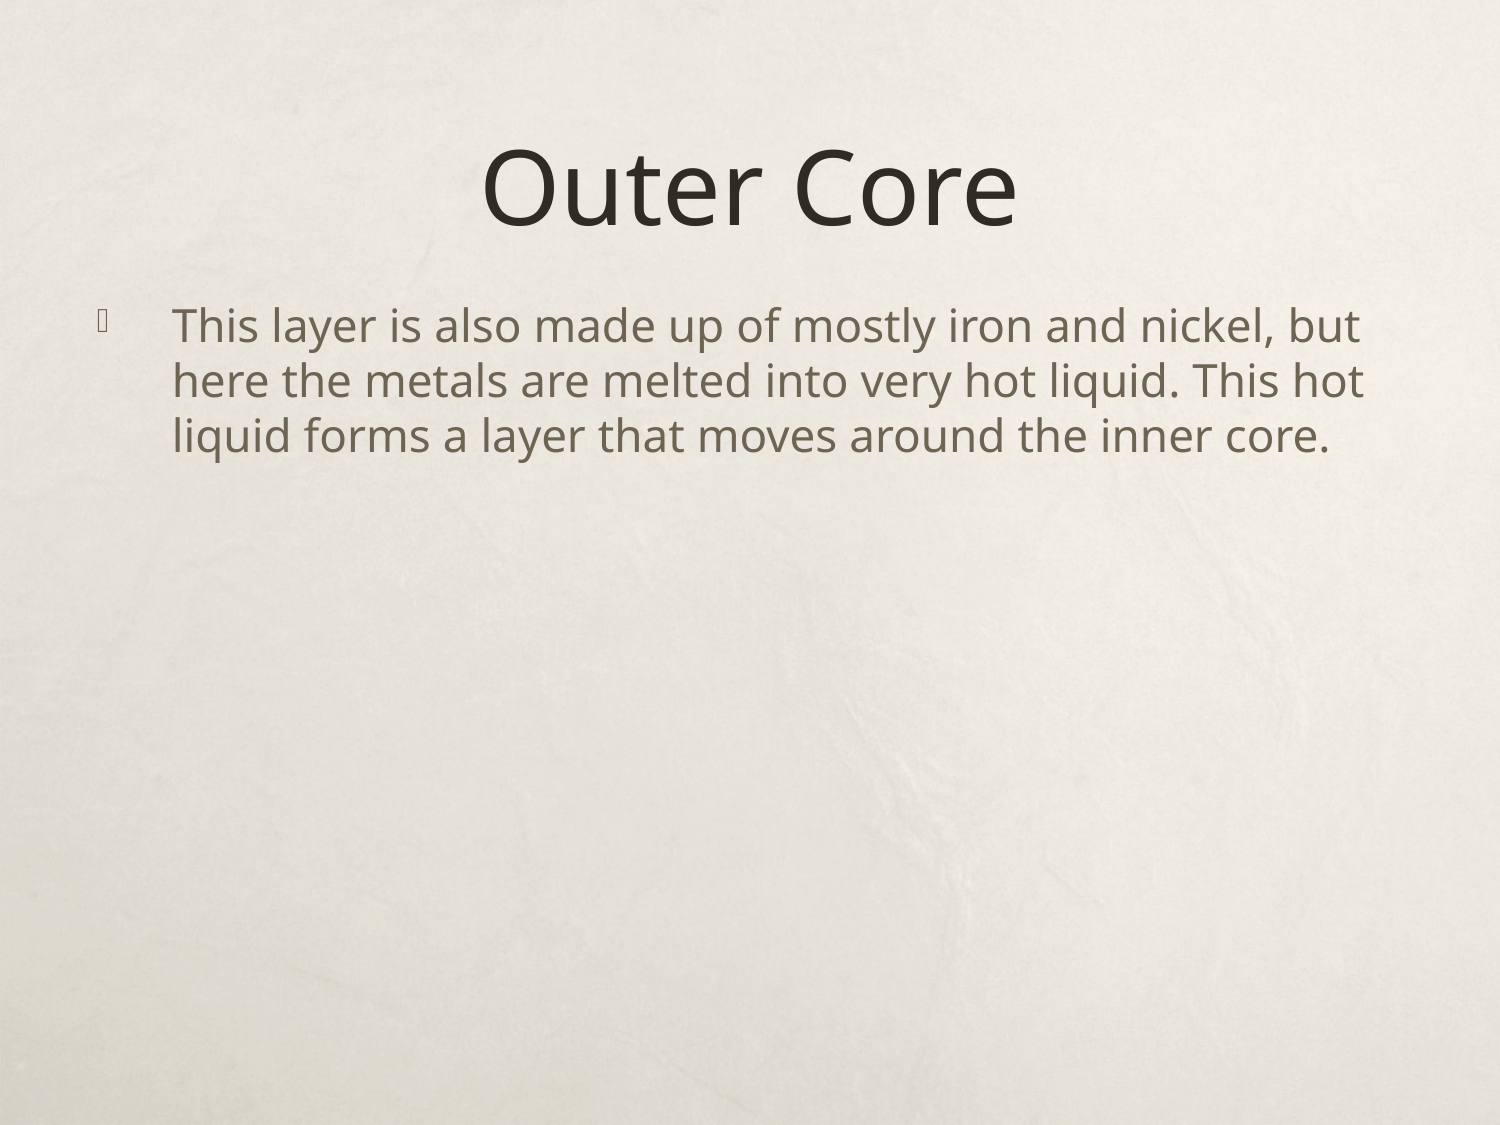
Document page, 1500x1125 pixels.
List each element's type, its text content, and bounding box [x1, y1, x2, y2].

title Outer Core [81, 15, 1419, 254]
list This layer is also made up of mostly iron and nickel, but here the metals are melted into very hot liquid. This hot liquid forms a layer that moves around the inner core. [81, 288, 1419, 1005]
